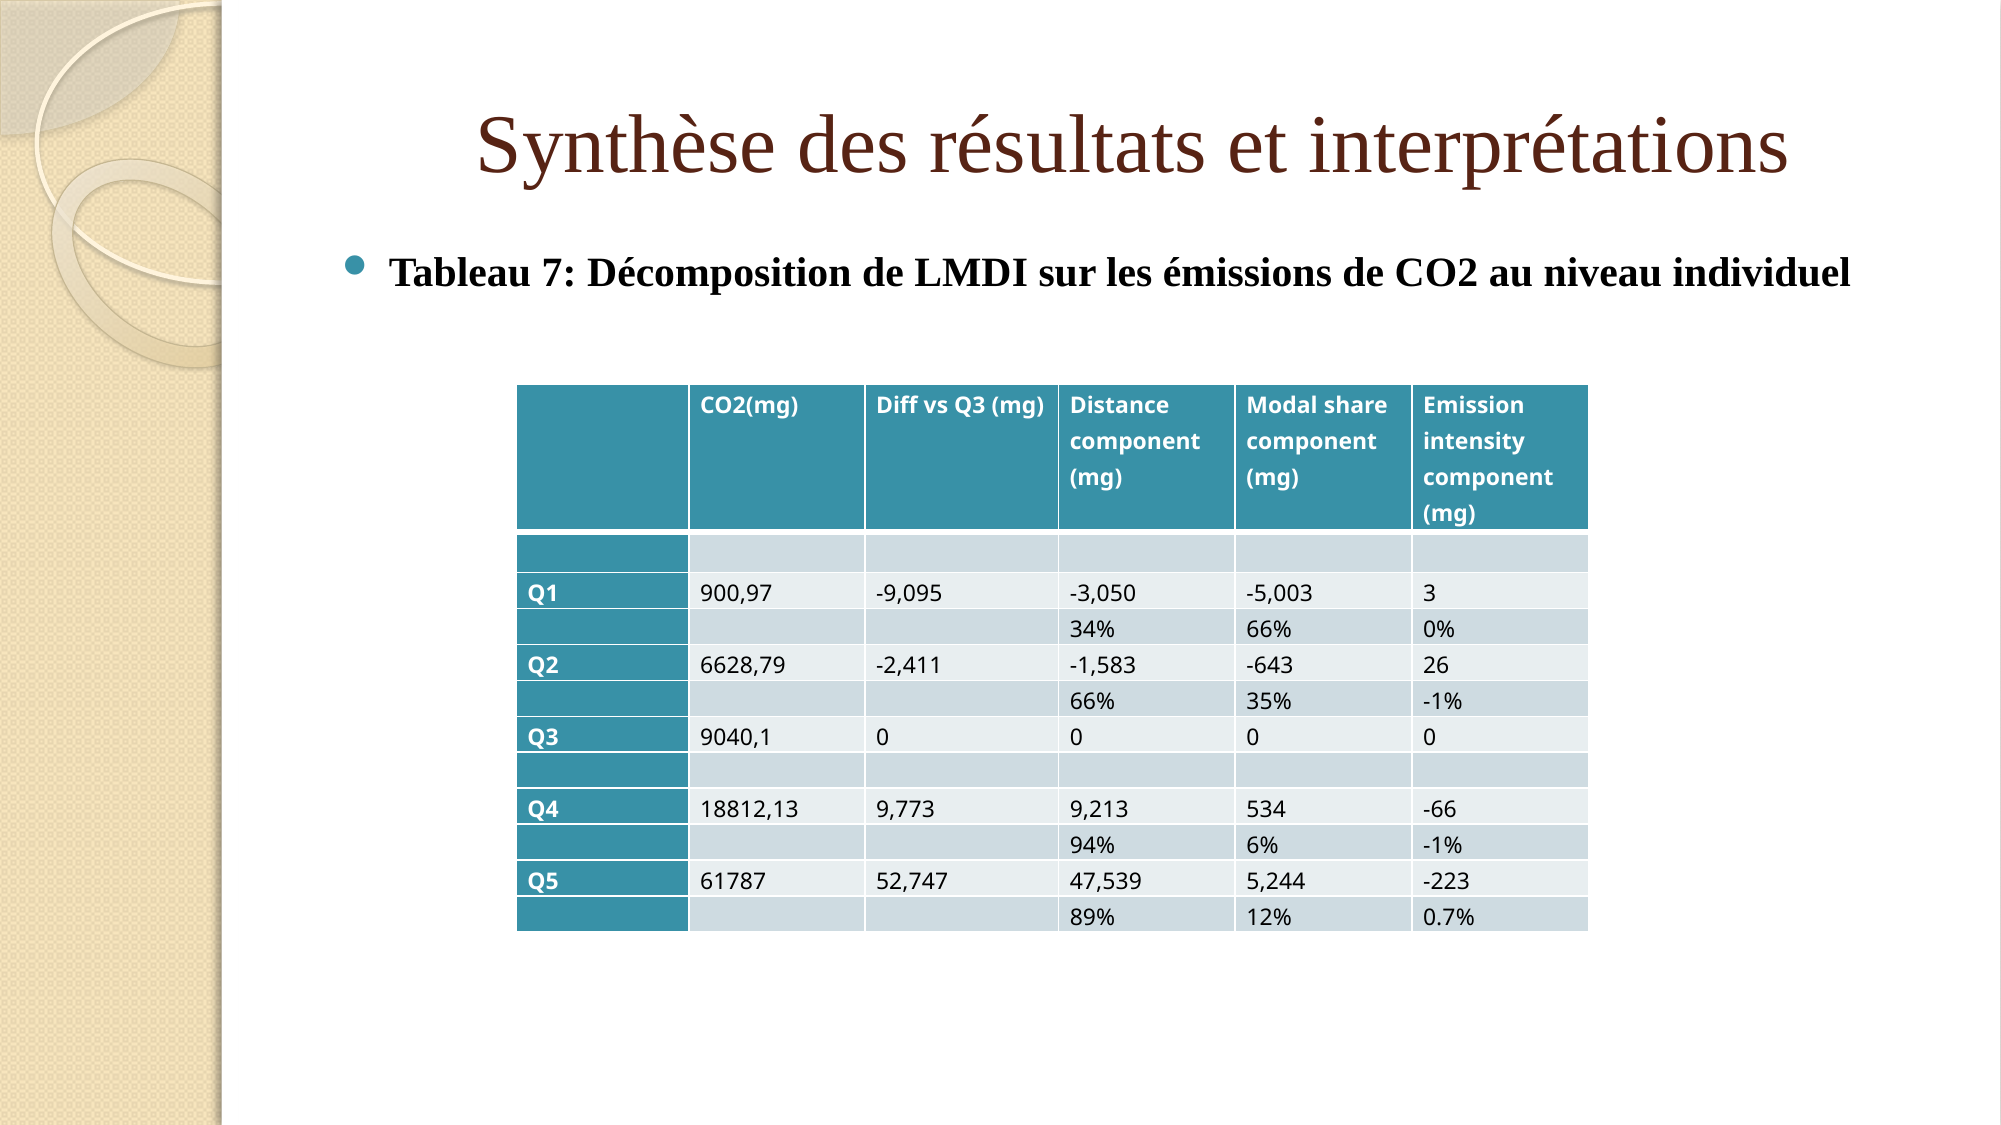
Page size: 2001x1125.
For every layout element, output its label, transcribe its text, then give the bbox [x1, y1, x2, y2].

title Synthèse des résultats et interprétations [313, 45, 1954, 233]
list Tableau 7: Décomposition de LMDI sur les émissions de CO2 au niveau individuel [313, 237, 1954, 1025]
